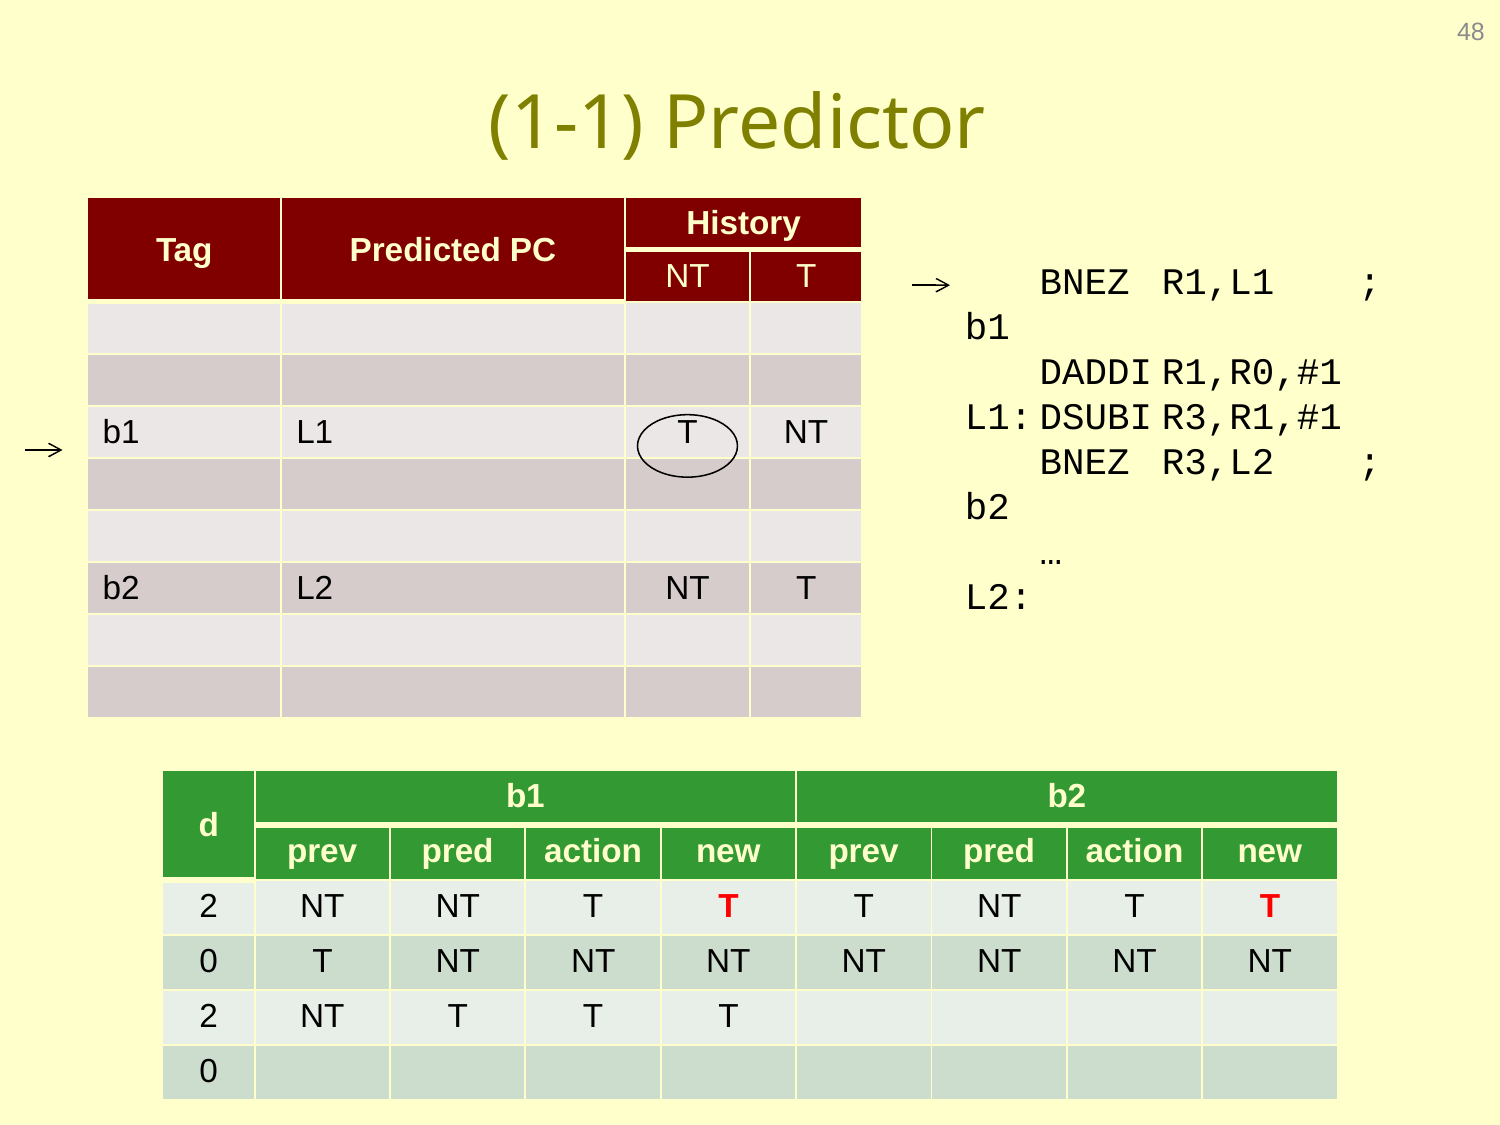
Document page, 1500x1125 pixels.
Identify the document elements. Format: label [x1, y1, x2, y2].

table_cell [88, 563, 280, 613]
table_cell [797, 936, 931, 989]
table_cell [1203, 828, 1337, 879]
table_cell [391, 936, 524, 989]
table_cell [751, 303, 861, 353]
table_cell [391, 991, 524, 1044]
table_header [282, 198, 624, 299]
table_cell [526, 991, 660, 1044]
table_cell [626, 615, 749, 665]
text_box [637, 414, 738, 478]
table_cell [282, 407, 624, 457]
table_cell [1068, 1046, 1201, 1099]
table_cell [391, 1046, 524, 1099]
table_cell [626, 303, 749, 353]
table_cell [88, 615, 280, 665]
table_cell [932, 991, 1066, 1044]
table_cell [626, 667, 749, 717]
table_cell [751, 563, 861, 613]
table_cell [282, 459, 624, 509]
table_cell [662, 936, 795, 989]
table_cell [662, 991, 795, 1044]
table_cell [1203, 936, 1337, 989]
table_cell [282, 355, 624, 405]
table_cell [662, 881, 795, 934]
table_cell [1068, 991, 1201, 1044]
table_cell [526, 881, 660, 934]
table_cell [626, 407, 749, 457]
table_cell [1203, 991, 1337, 1044]
table_cell [256, 1046, 389, 1099]
table_cell [282, 615, 624, 665]
table_cell [163, 991, 254, 1044]
title [87, 24, 1388, 213]
table_cell [256, 828, 389, 879]
table_cell [391, 881, 524, 934]
table_cell [1068, 881, 1201, 934]
table_cell [1203, 881, 1337, 934]
table_cell [88, 667, 280, 717]
table_cell [797, 828, 931, 879]
table_cell [1068, 828, 1201, 879]
table_header [626, 198, 861, 247]
table_cell [662, 828, 795, 879]
table_cell [282, 304, 624, 353]
table_header [88, 198, 280, 299]
table_cell [751, 252, 861, 301]
table_cell [932, 936, 1066, 989]
slide_number [1150, 0, 1500, 61]
table_cell [163, 936, 254, 989]
table_cell [163, 1046, 254, 1099]
table_cell [88, 407, 280, 457]
table_cell [1203, 1046, 1337, 1099]
table_cell [751, 511, 861, 561]
table_cell [626, 252, 749, 301]
table_cell [256, 936, 389, 989]
table_cell [626, 511, 749, 561]
table_cell [626, 355, 749, 405]
table_cell [662, 1046, 795, 1099]
table_cell [88, 511, 280, 561]
table_cell [751, 667, 861, 717]
table_header [797, 771, 1337, 822]
table_cell [751, 459, 861, 509]
table_cell [282, 511, 624, 561]
table_cell [282, 563, 624, 613]
text_box [912, 249, 1463, 625]
table_cell [797, 881, 931, 934]
table_cell [932, 1046, 1066, 1099]
table_cell [932, 828, 1066, 879]
table_cell [256, 991, 389, 1044]
table_cell [88, 459, 280, 509]
table_cell [797, 1046, 931, 1099]
table_cell [526, 1046, 660, 1099]
table_header [163, 771, 254, 877]
table_cell [626, 563, 749, 613]
table_cell [391, 828, 524, 879]
table_cell [88, 355, 280, 405]
table_cell [526, 936, 660, 989]
table_cell [751, 355, 861, 405]
table_cell [751, 407, 861, 457]
table_cell [88, 304, 280, 353]
table_cell [163, 883, 254, 934]
table_cell [932, 881, 1066, 934]
table_header [256, 771, 795, 822]
table_cell [1068, 936, 1201, 989]
table_cell [626, 459, 749, 509]
table_cell [797, 991, 931, 1044]
table_cell [751, 615, 861, 665]
table_cell [256, 881, 389, 934]
table_cell [282, 667, 624, 717]
table_cell [526, 828, 660, 879]
